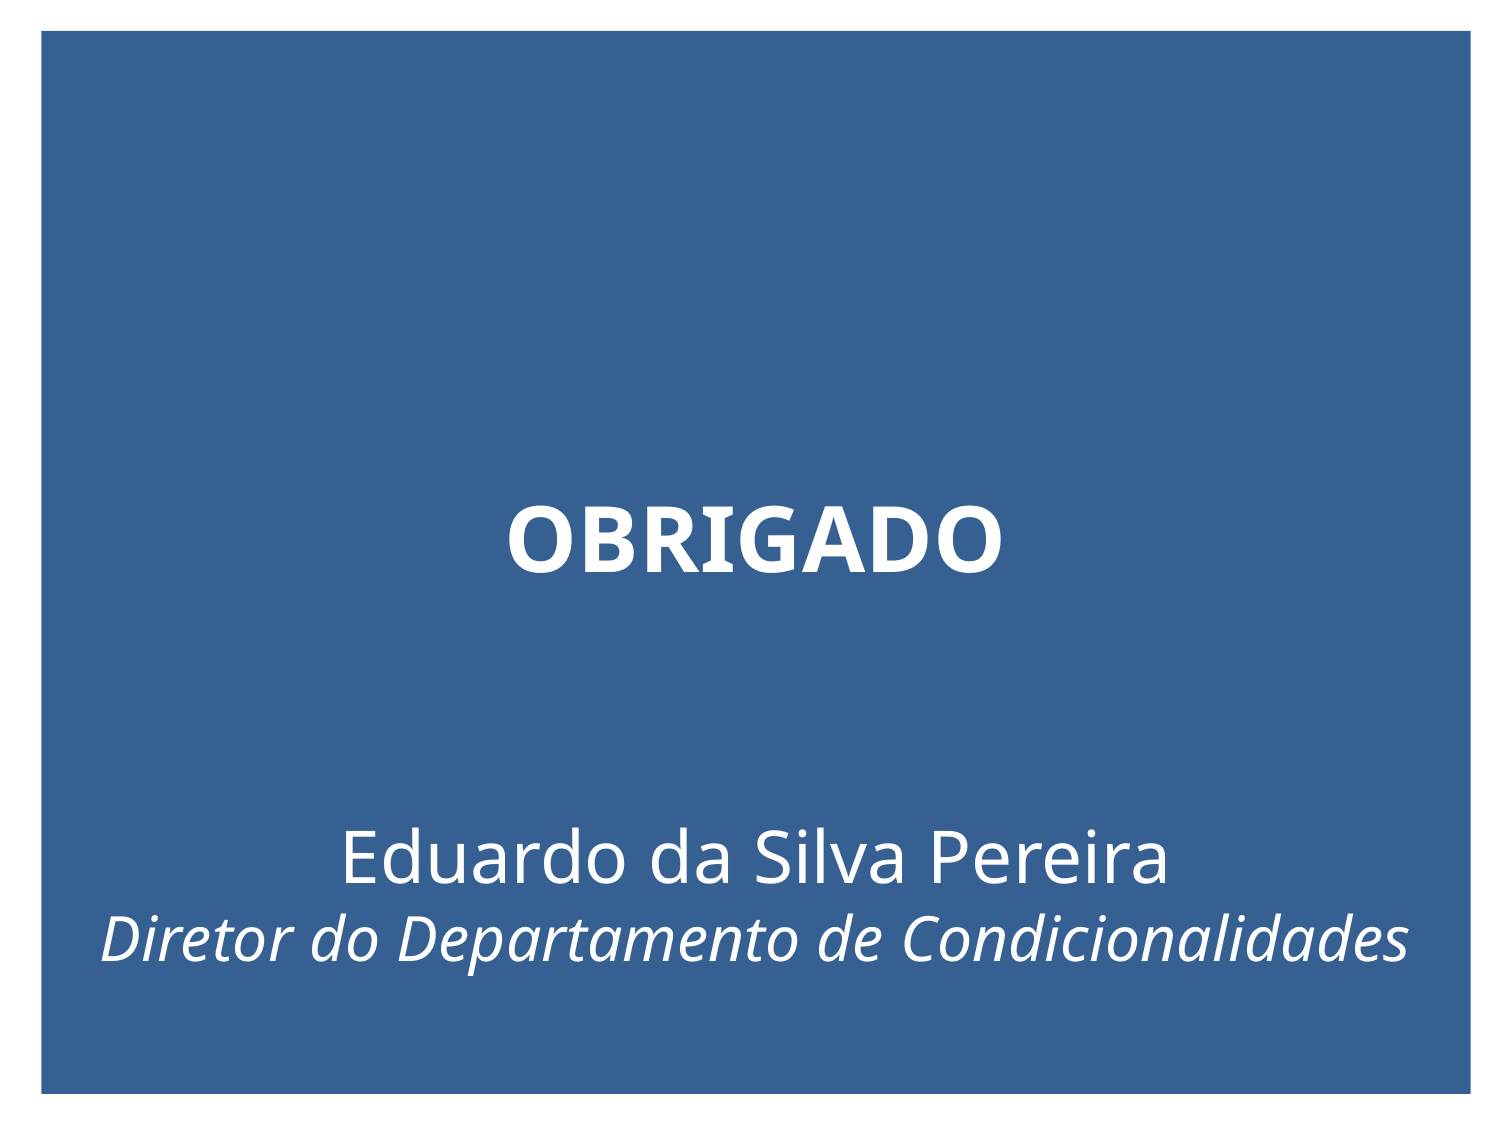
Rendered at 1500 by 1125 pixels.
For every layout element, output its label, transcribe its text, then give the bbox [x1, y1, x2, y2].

title OBRIGADO Eduardo da Silva Pereira Diretor do Departamento de Condicionalidades [41, 30, 1471, 1094]
